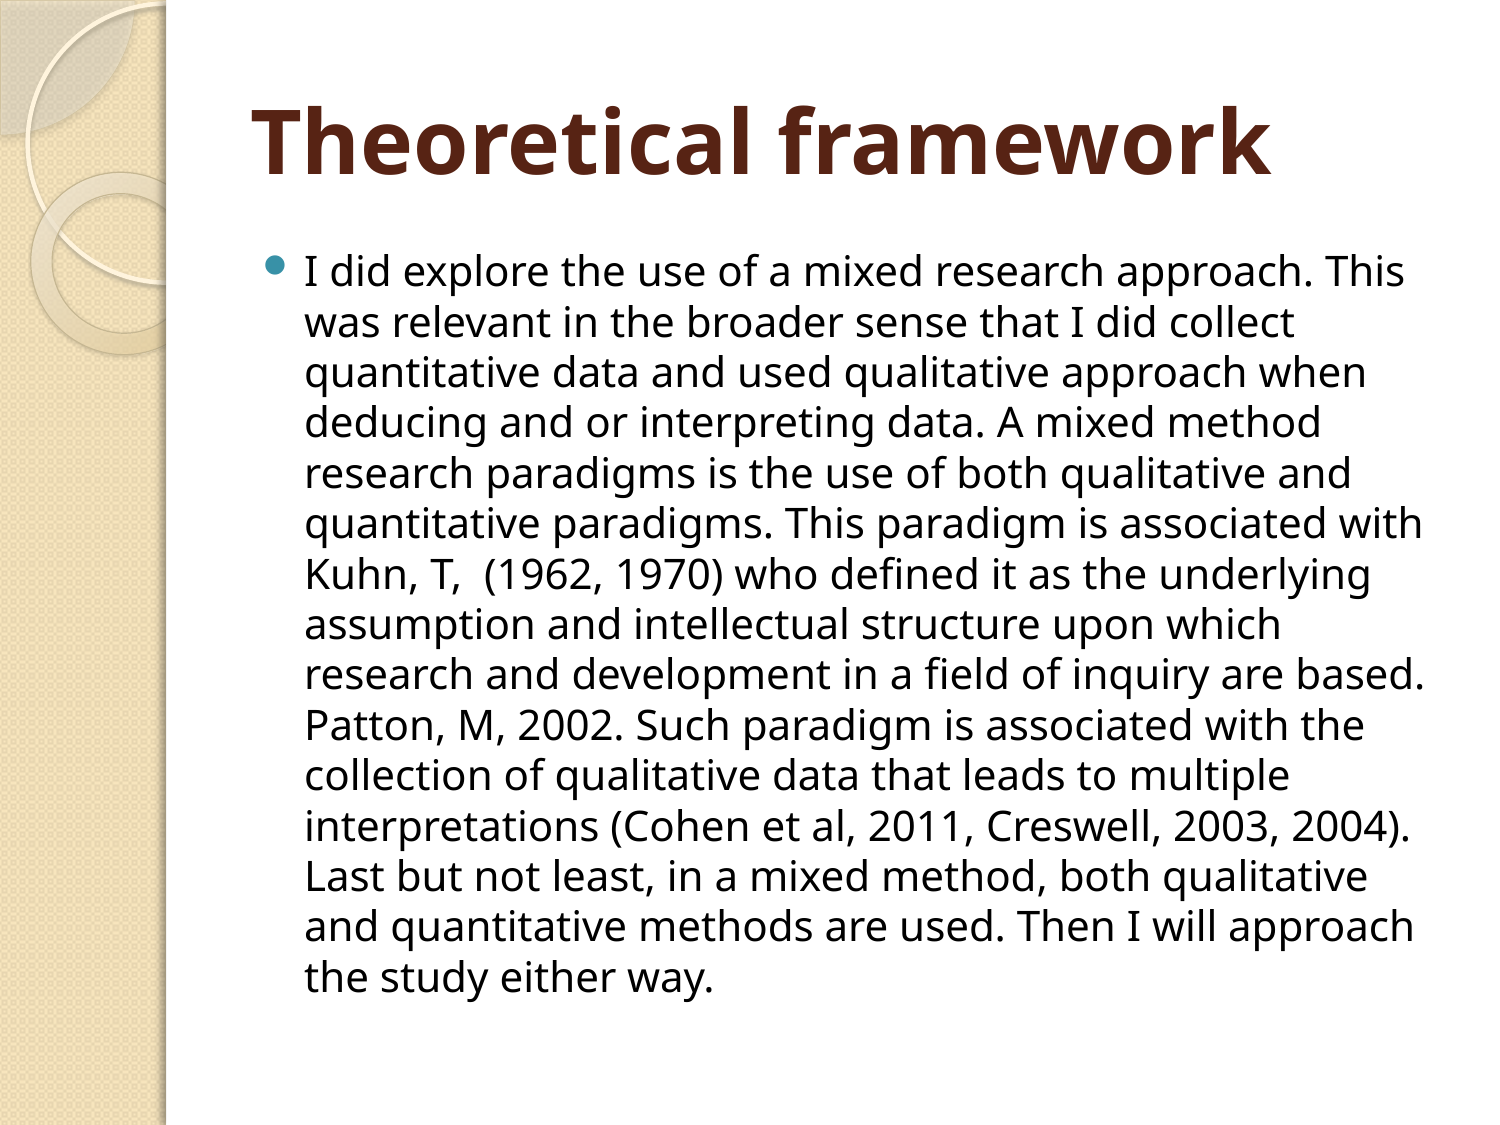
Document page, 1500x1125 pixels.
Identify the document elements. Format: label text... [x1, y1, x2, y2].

title Theoretical framework [235, 45, 1466, 233]
list I did explore the use of a mixed research approach. This was relevant in the broader sense that I did collect quantitative data and used qualitative approach when deducing and or interpreting data. A mixed method research paradigms is the use of both qualitative and quantitative paradigms. This paradigm is associated with Kuhn, T, (1962, 1970) who defined it as the underlying assumption and intellectual structure upon which research and development in a field of inquiry are based. Patton, M, 2002. Such paradigm is associated with the collection of qualitative data that leads to multiple interpretations (Cohen et al, 2011, Creswell, 2003, 2004). Last but not least, in a mixed method, both qualitative and quantitative methods are used. Then I will approach the study either way. [235, 237, 1466, 1025]
